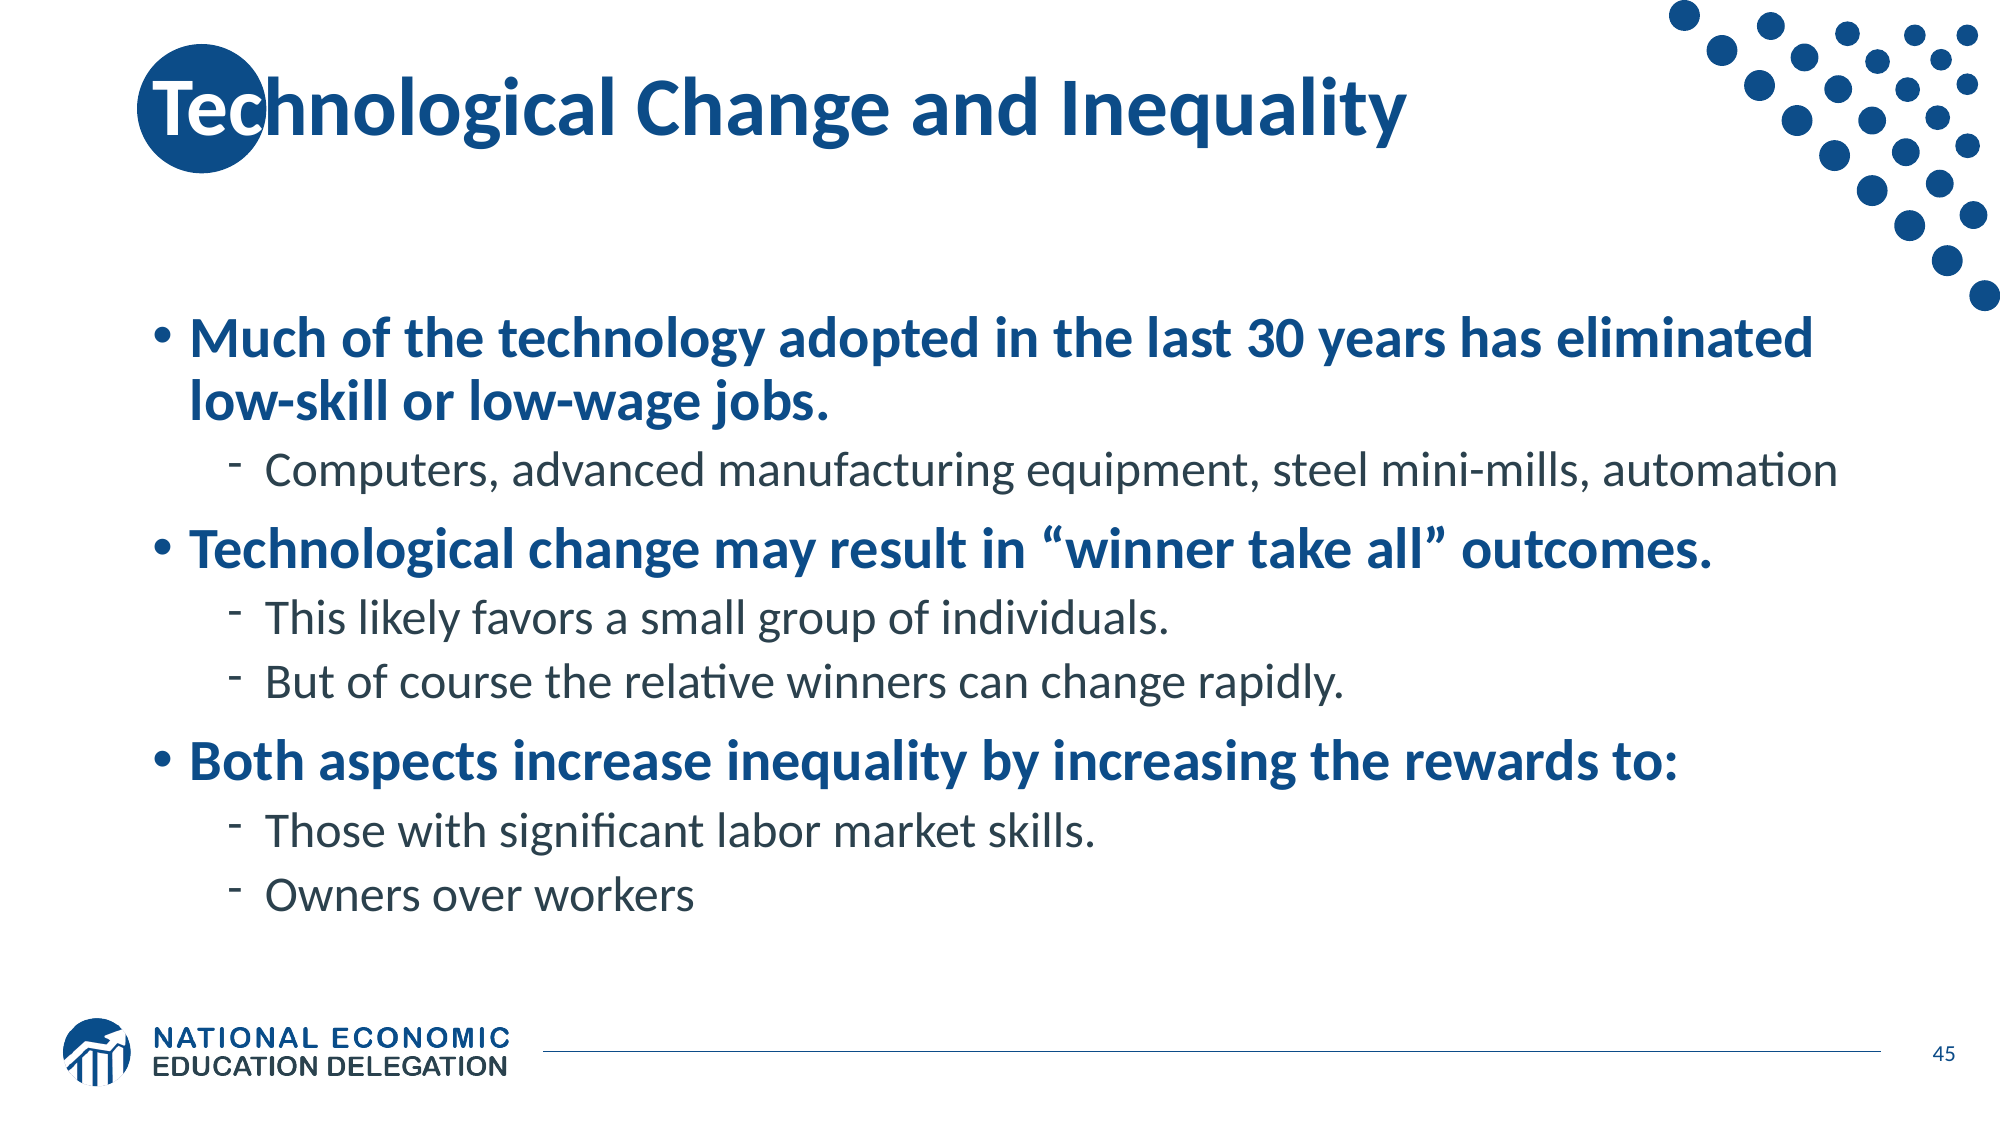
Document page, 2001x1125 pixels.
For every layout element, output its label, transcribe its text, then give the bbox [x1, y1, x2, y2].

list Much of the technology adopted in the last 30 years has eliminated low-skill or low-wage jobs. Computers, advanced manufacturing equipment, steel mini-mills, automation Technological change may result in “winner take all” outcomes. This likely favors a small group of individuals. But of course the relative winners can change rapidly. Both aspects increase inequality by increasing the rewards to: Those with significant labor market skills. Owners over workers [137, 257, 1863, 972]
picture [55, 1013, 520, 1091]
slide_number 45 [1521, 1022, 1972, 1082]
title Technological Change and Inequality [137, 0, 1863, 218]
